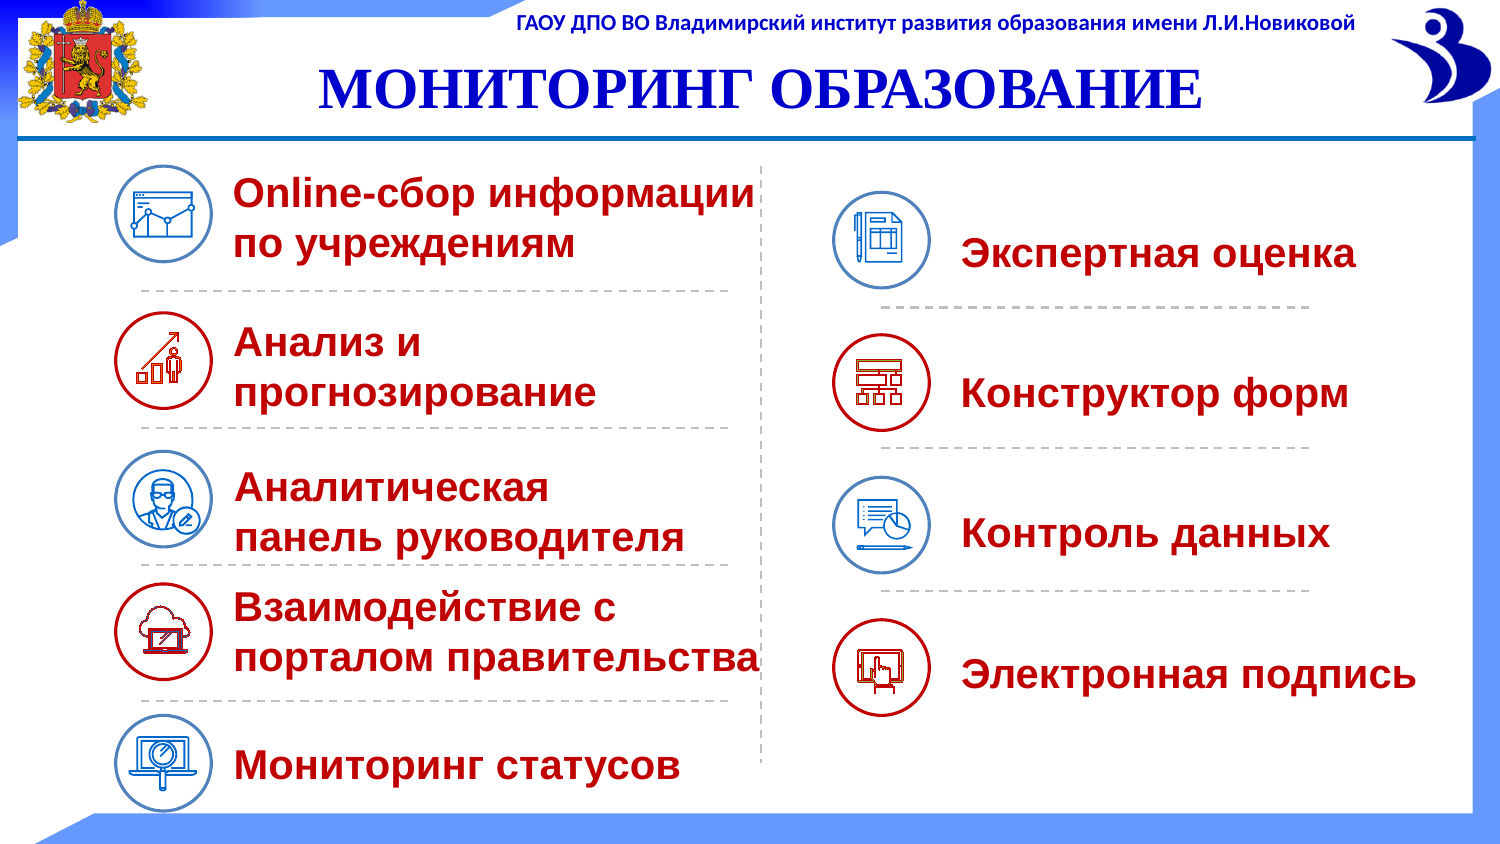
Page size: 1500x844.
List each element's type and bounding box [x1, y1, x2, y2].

text_box [0, 0, 1500, 844]
picture [16, 0, 148, 124]
picture [1387, 2, 1495, 107]
